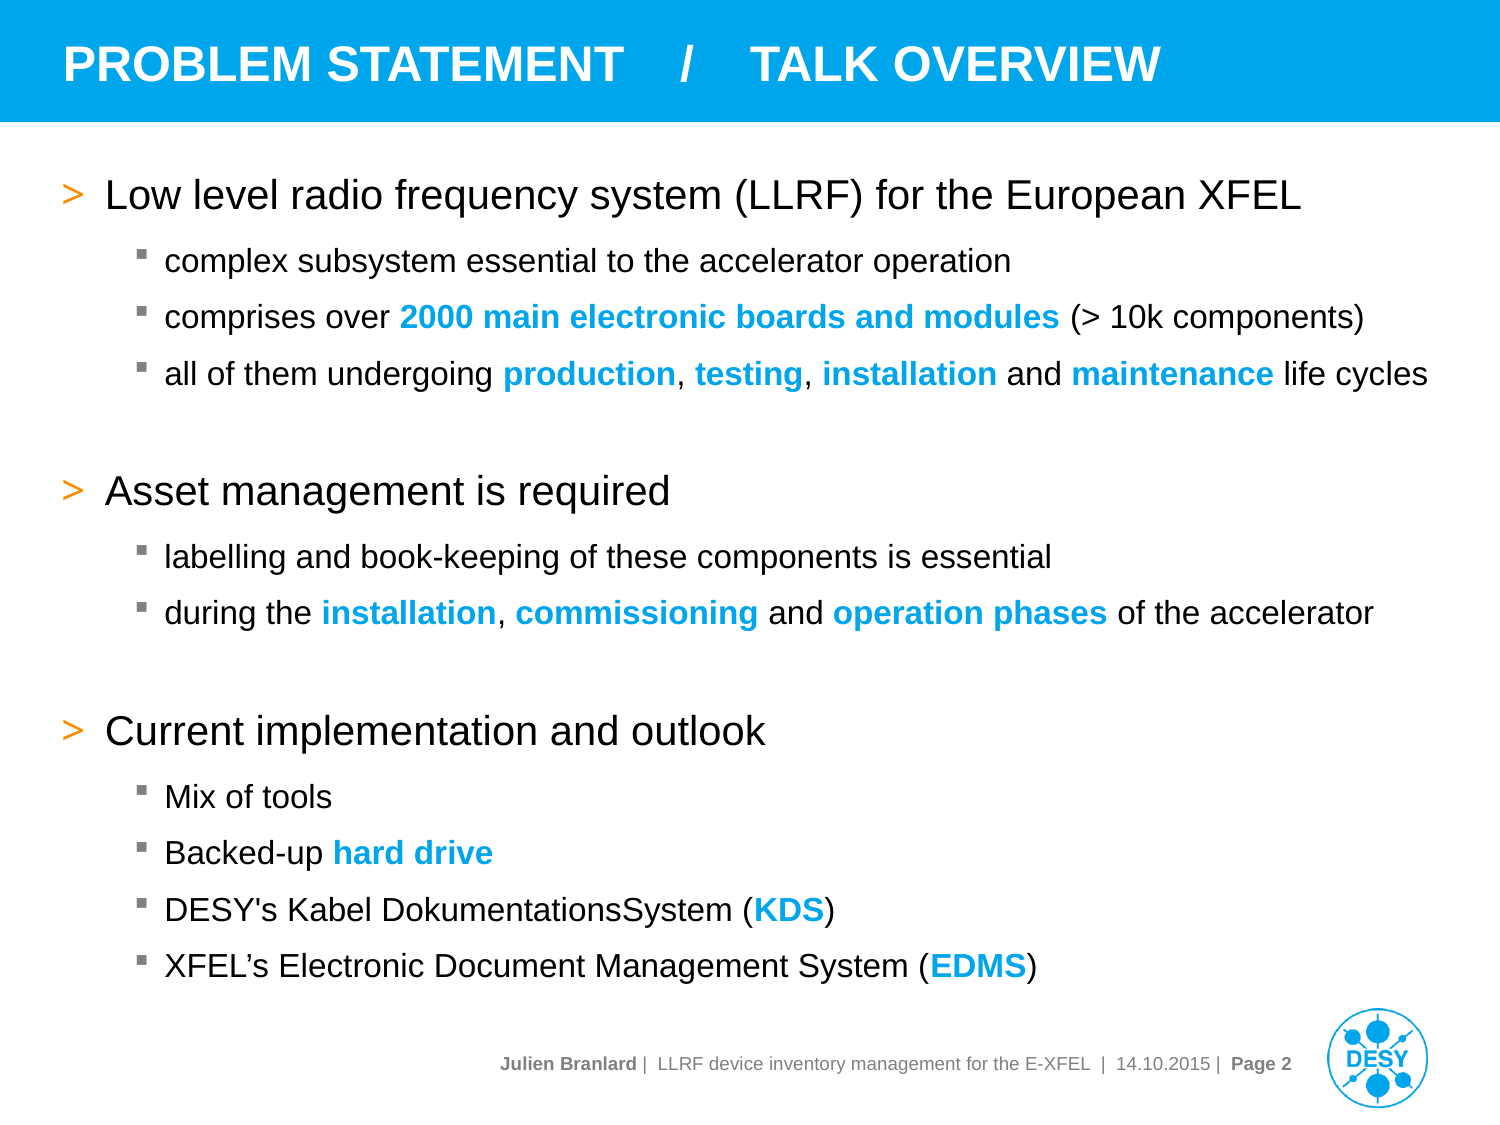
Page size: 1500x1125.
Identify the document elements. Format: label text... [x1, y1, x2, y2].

picture [1330, 1015, 1426, 1106]
title PROBLEM STATEMENT / TALK OVERVIEW [47, 16, 1446, 107]
picture [1327, 1068, 1365, 1108]
list Low level radio frequency system (LLRF) for the European XFEL complex subsystem essential to the accelerator operation comprises over 2000 main electronic boards and modules (> 10k components) all of them undergoing production, testing, installation and maintenance life cycles Asset management is required labelling and book-keeping of these components is essential during the installation, commissioning and operation phases of the accelerator Current implementation and outlook Mix of tools Backed-up hard drive DESY's Kabel DokumentationsSystem (KDS) XFEL’s Electronic Document Management System (EDMS) [46, 160, 1485, 1015]
picture [1327, 1015, 1350, 1049]
picture [1406, 1015, 1428, 1046]
picture [1391, 1071, 1428, 1108]
